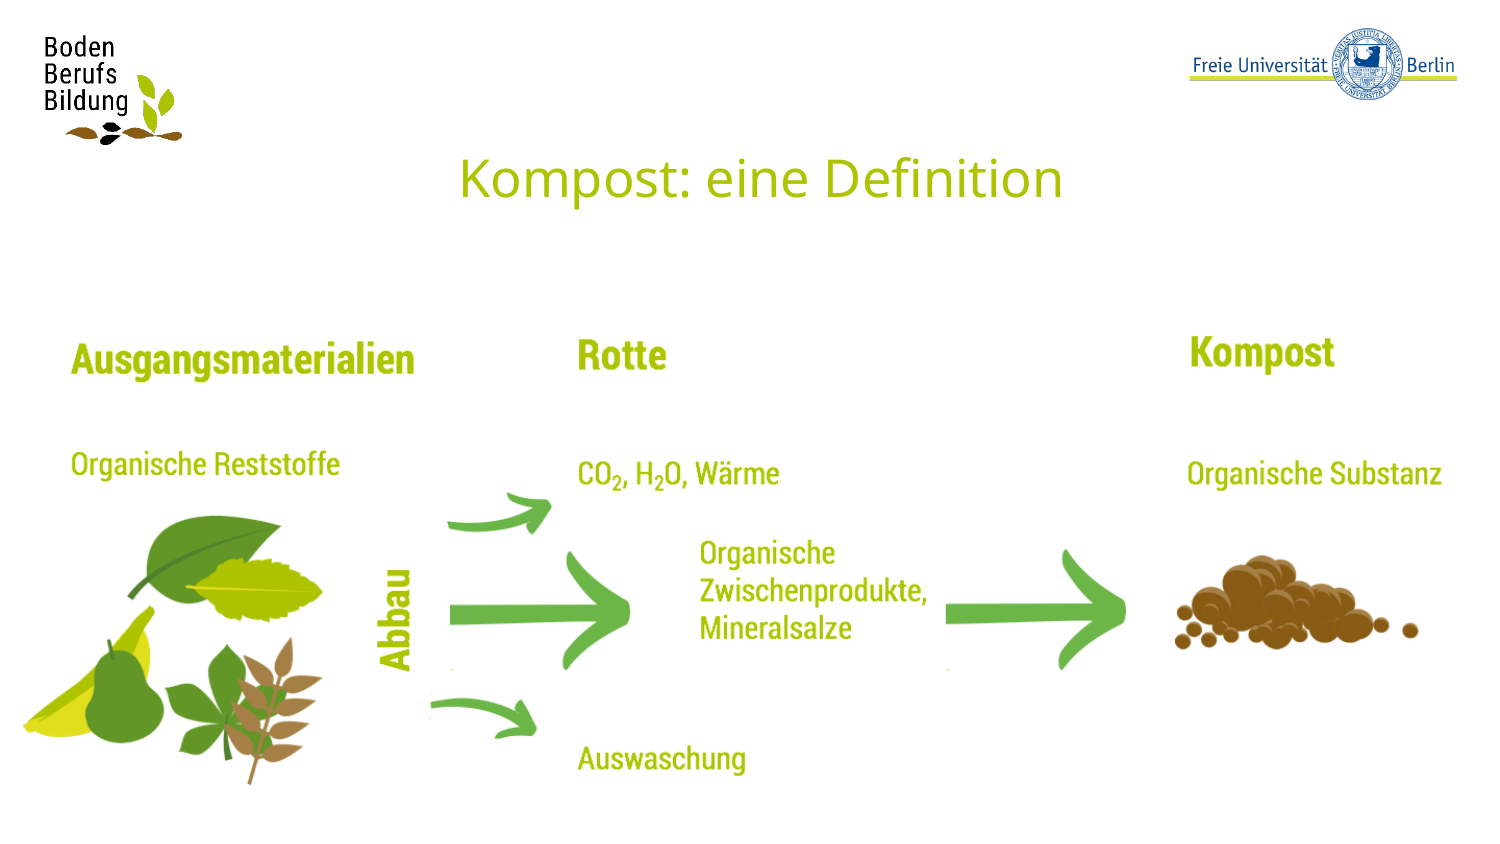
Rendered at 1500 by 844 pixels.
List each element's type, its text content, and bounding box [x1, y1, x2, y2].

text_box Kompost: eine Definition [86, 75, 1437, 216]
picture [42, 26, 183, 145]
picture [0, 284, 1476, 806]
picture [1189, 27, 1458, 100]
